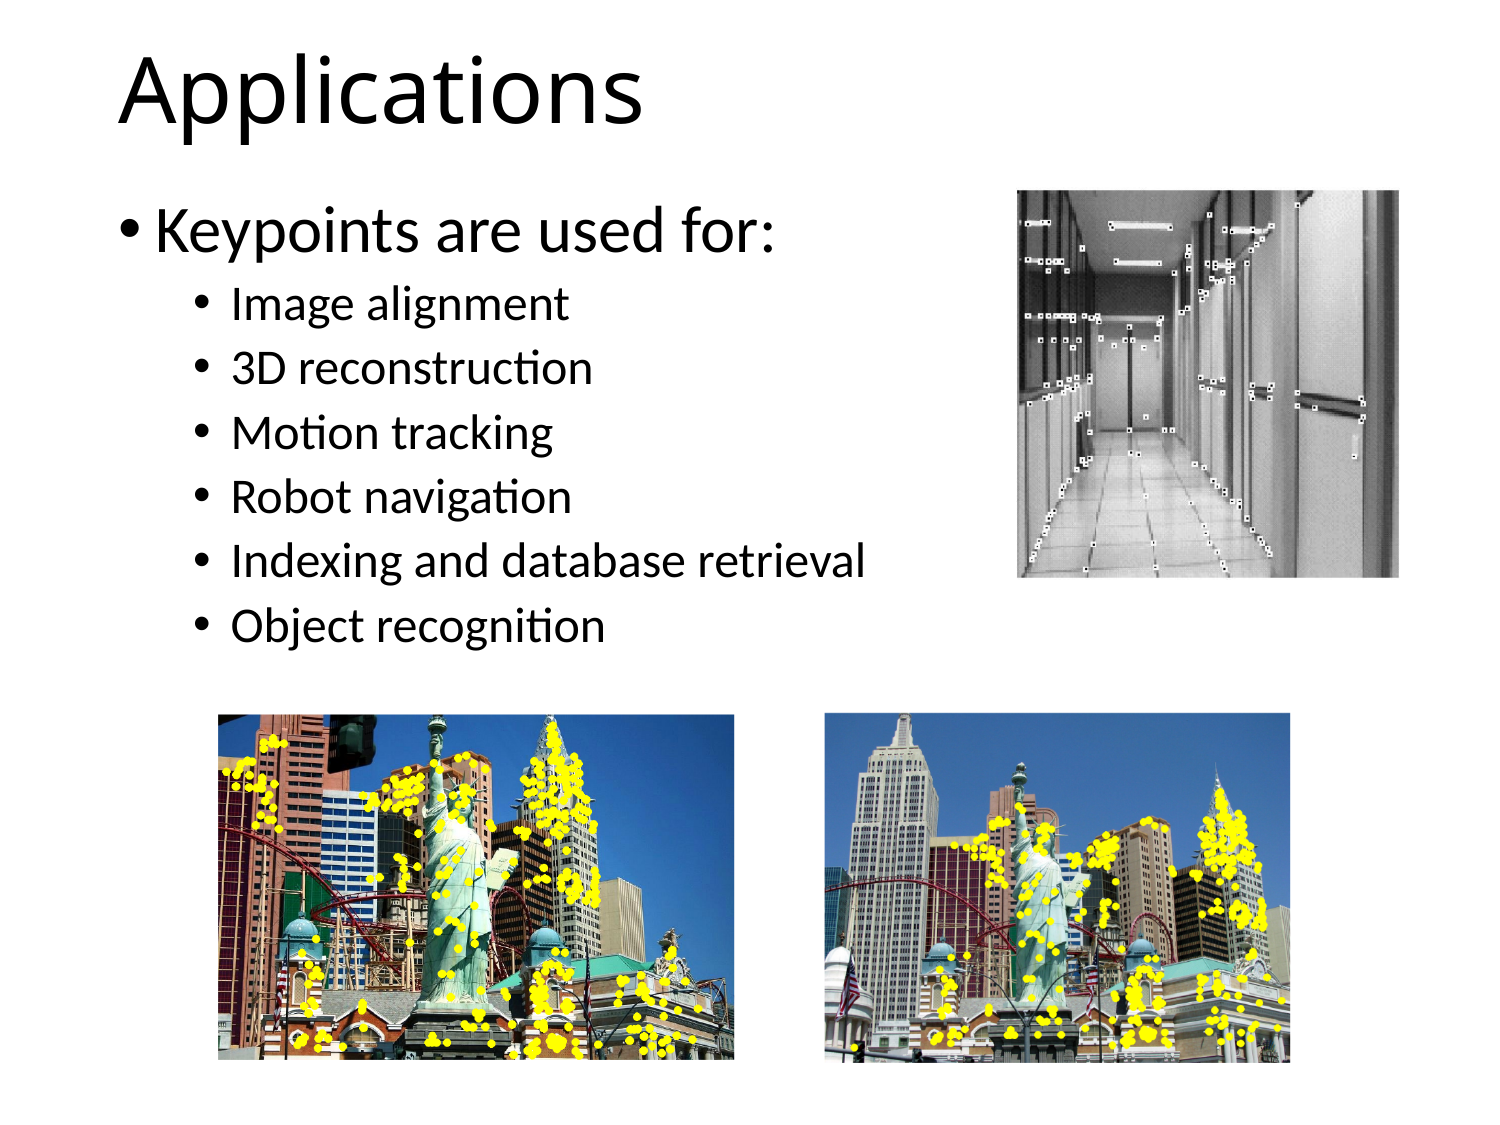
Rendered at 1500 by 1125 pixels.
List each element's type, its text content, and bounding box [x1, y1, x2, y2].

picture [176, 699, 775, 1088]
title Applications [103, 0, 1397, 187]
picture [1016, 187, 1400, 580]
picture [787, 699, 1327, 1088]
list Keypoints are used for: Image alignment 3D reconstruction Motion tracking Robot navigation Indexing and database retrieval Object recognition [103, 187, 1425, 1013]
